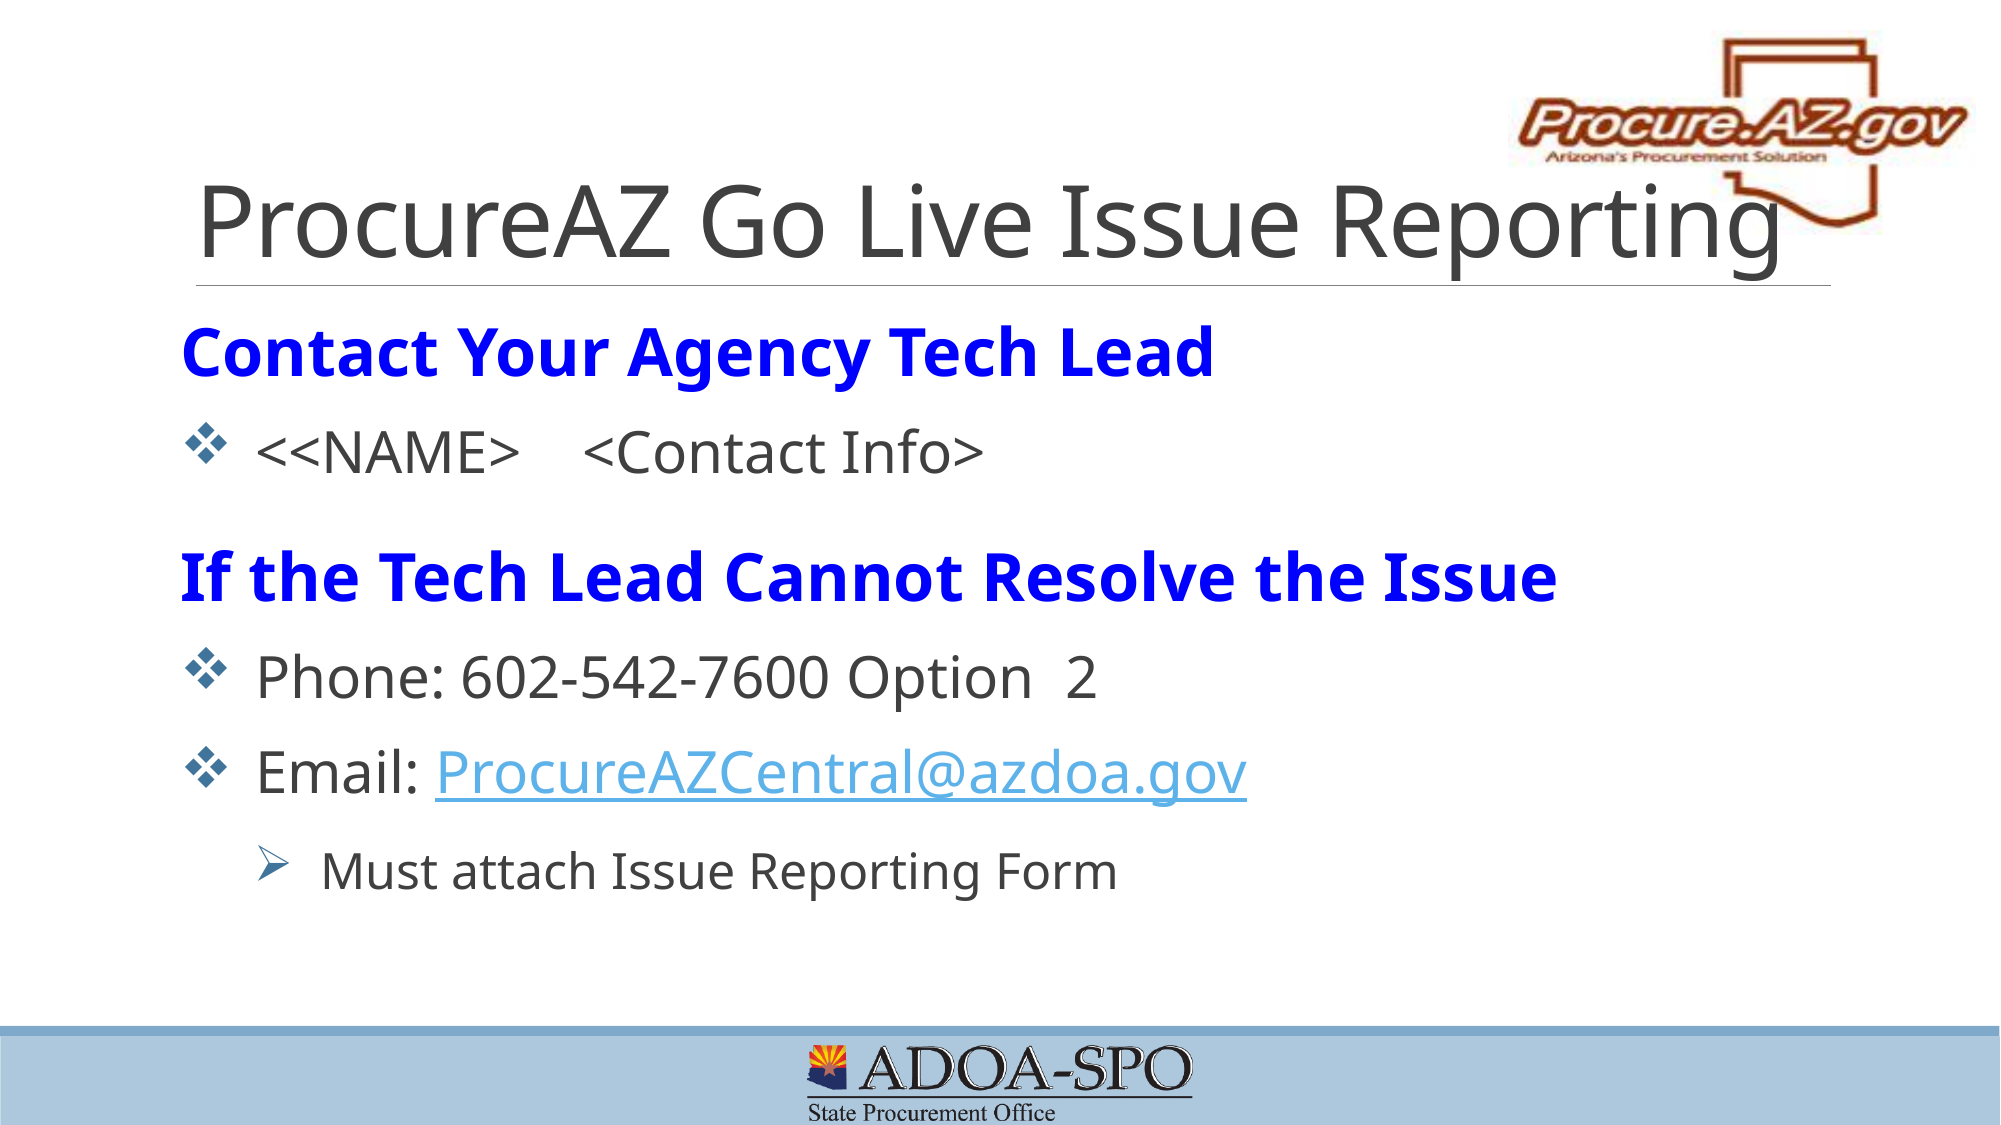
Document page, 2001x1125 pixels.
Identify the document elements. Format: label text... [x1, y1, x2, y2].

title ProcureAZ Go Live Issue Reporting [180, 47, 1830, 285]
picture [1508, 30, 1976, 235]
list Contact Your Agency Tech Lead <<NAME> <Contact Info> If the Tech Lead Cannot Resolve the Issue Phone: 602-542-7600 Option 2 Email: ProcureAZCentral@azdoa.gov Must attach Issue Reporting Form [180, 302, 1830, 963]
picture [807, 1045, 1193, 1121]
